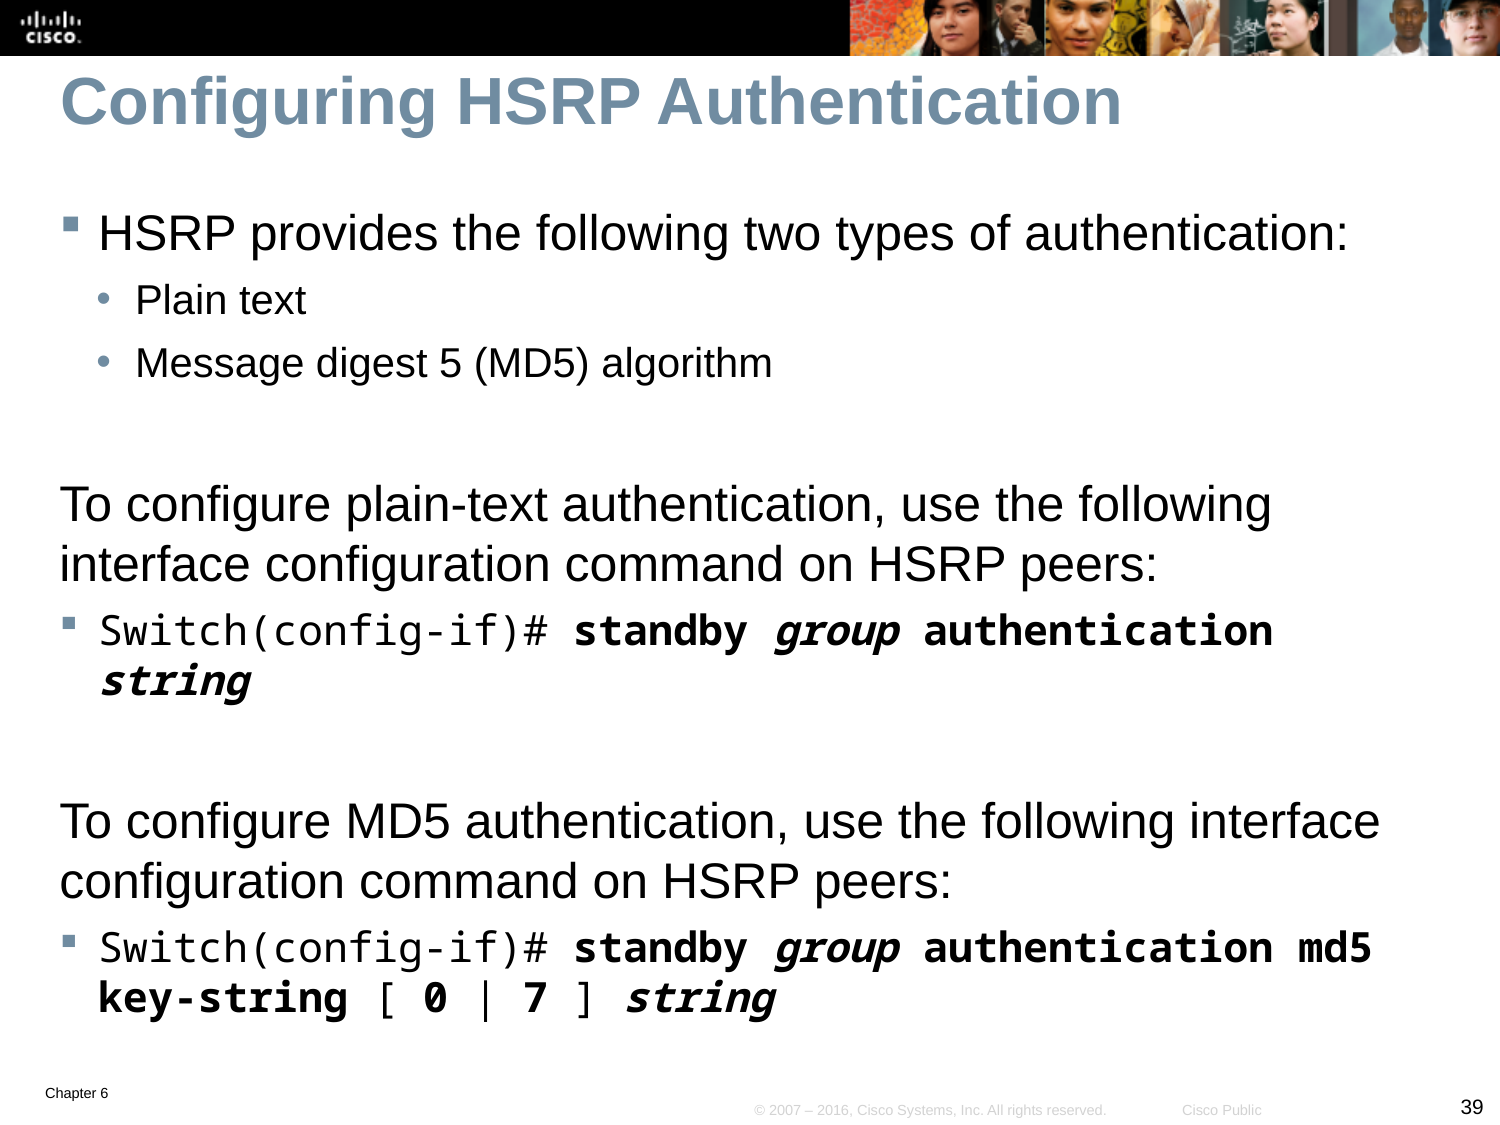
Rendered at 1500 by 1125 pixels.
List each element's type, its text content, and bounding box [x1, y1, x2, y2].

title Configuring HSRP Authentication [45, 59, 1444, 182]
picture [0, 0, 1500, 56]
list HSRP provides the following two types of authentication: Plain text Message digest 5 (MD5) algorithm To configure plain-text authentication, use the following interface configuration command on HSRP peers: Switch(config-if)# standby group authentication string To configure MD5 authentication, use the following interface configuration command on HSRP peers: Switch(config-if)# standby group authentication md5 key-string [ 0 | 7 ] string [45, 193, 1444, 1037]
